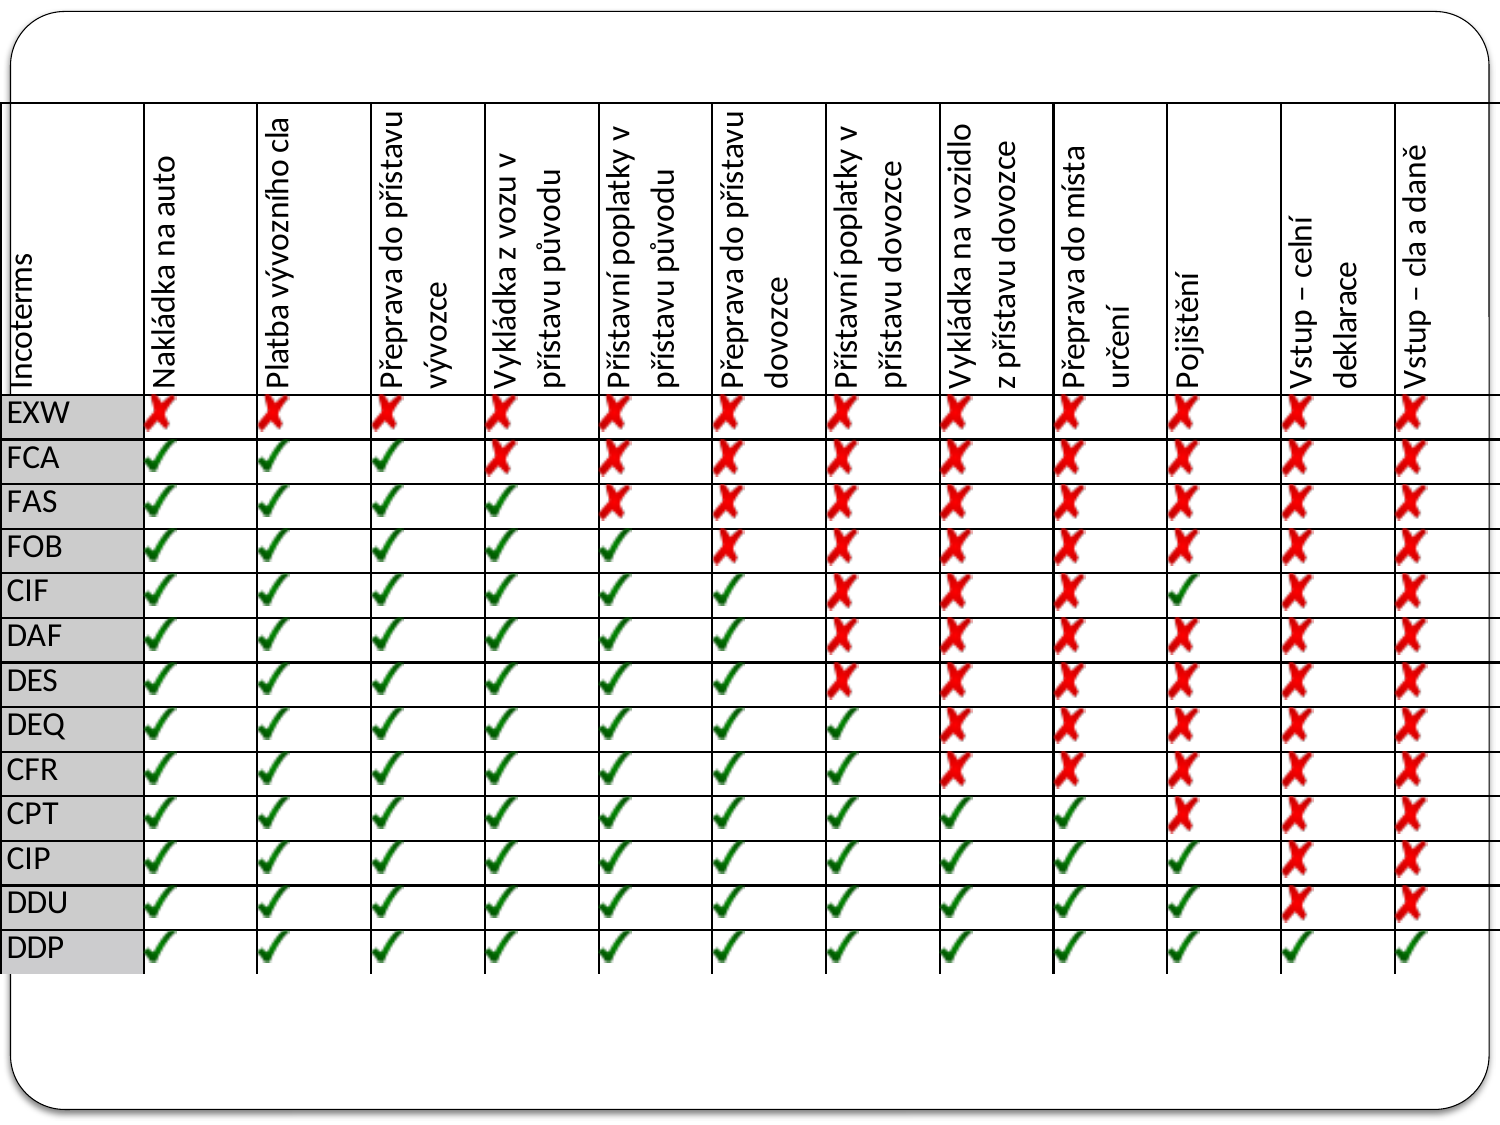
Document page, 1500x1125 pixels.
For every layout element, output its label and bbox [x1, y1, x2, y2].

picture [0, 101, 1500, 977]
